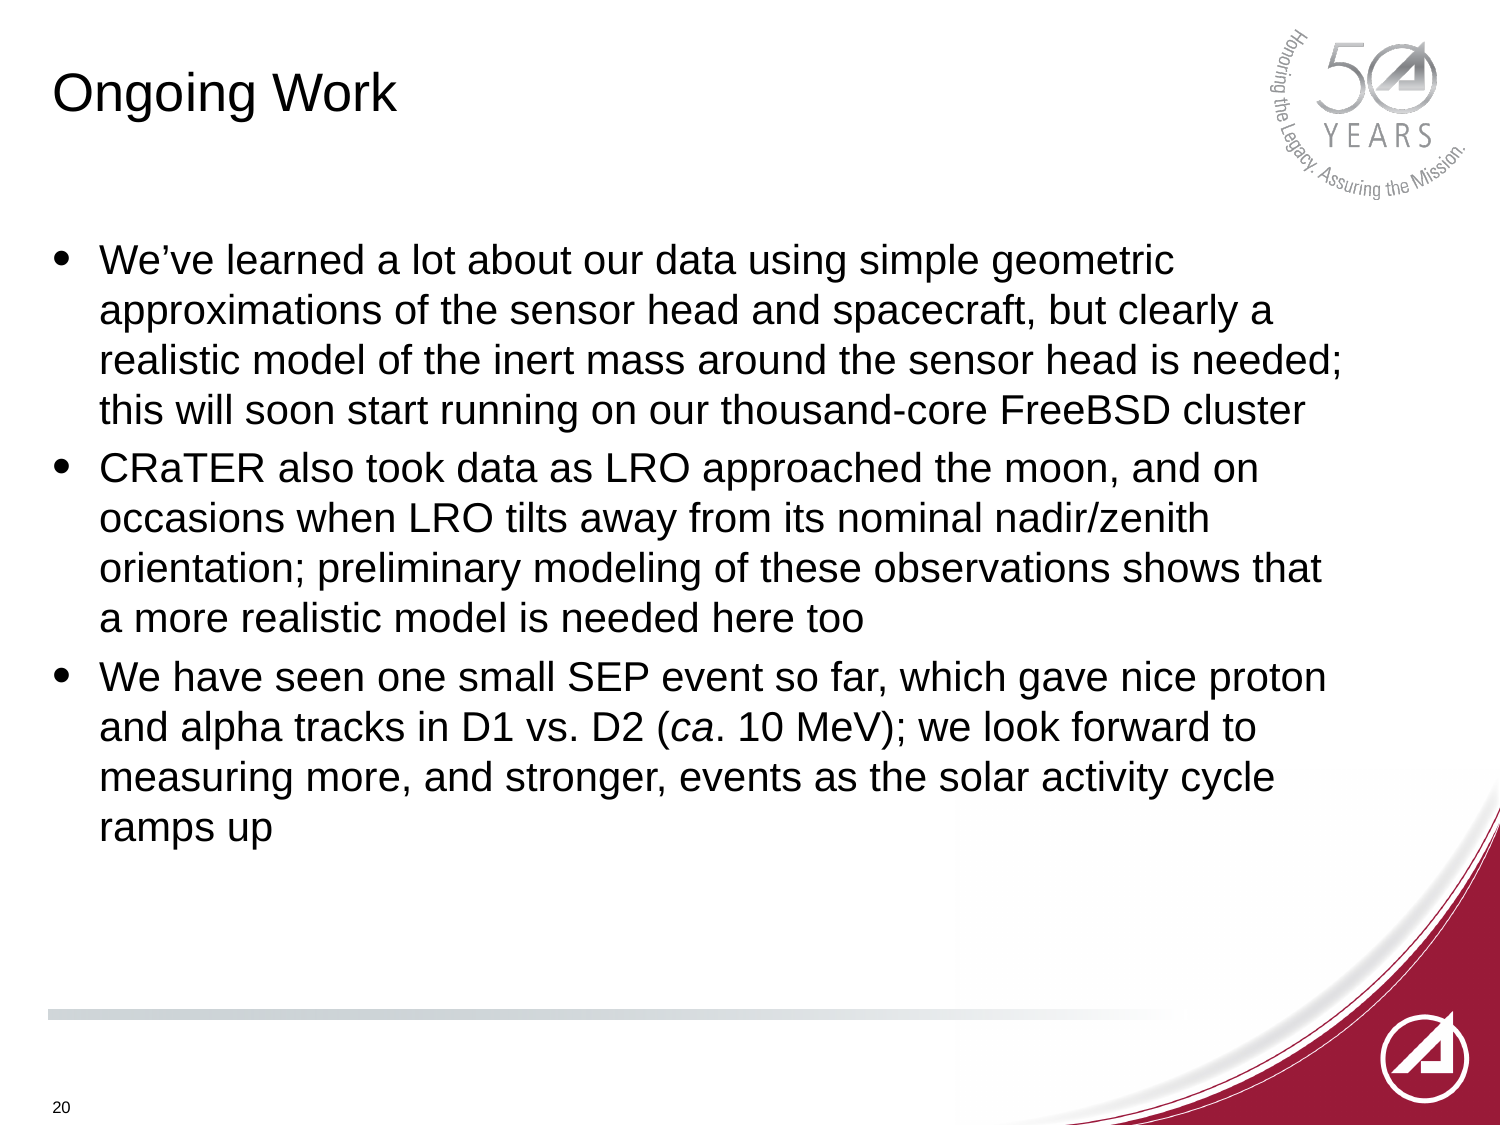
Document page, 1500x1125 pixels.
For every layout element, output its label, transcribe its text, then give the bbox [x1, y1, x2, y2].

list We’ve learned a lot about our data using simple geometric approximations of the sensor head and spacecraft, but clearly a realistic model of the inert mass around the sensor head is needed; this will soon start running on our thousand-core FreeBSD cluster CRaTER also took data as LRO approached the moon, and on occasions when LRO tilts away from its nominal nadir/zenith orientation; preliminary modeling of these observations shows that a more realistic model is needed here too We have seen one small SEP event so far, which gave nice proton and alpha tracks in D1 vs. D2 (ca. 10 MeV); we look forward to measuring more, and stronger, events as the solar activity cycle ramps up [37, 224, 1363, 900]
picture [955, 769, 1500, 1125]
title Ongoing Work [37, 50, 1388, 193]
picture [1270, 29, 1465, 200]
